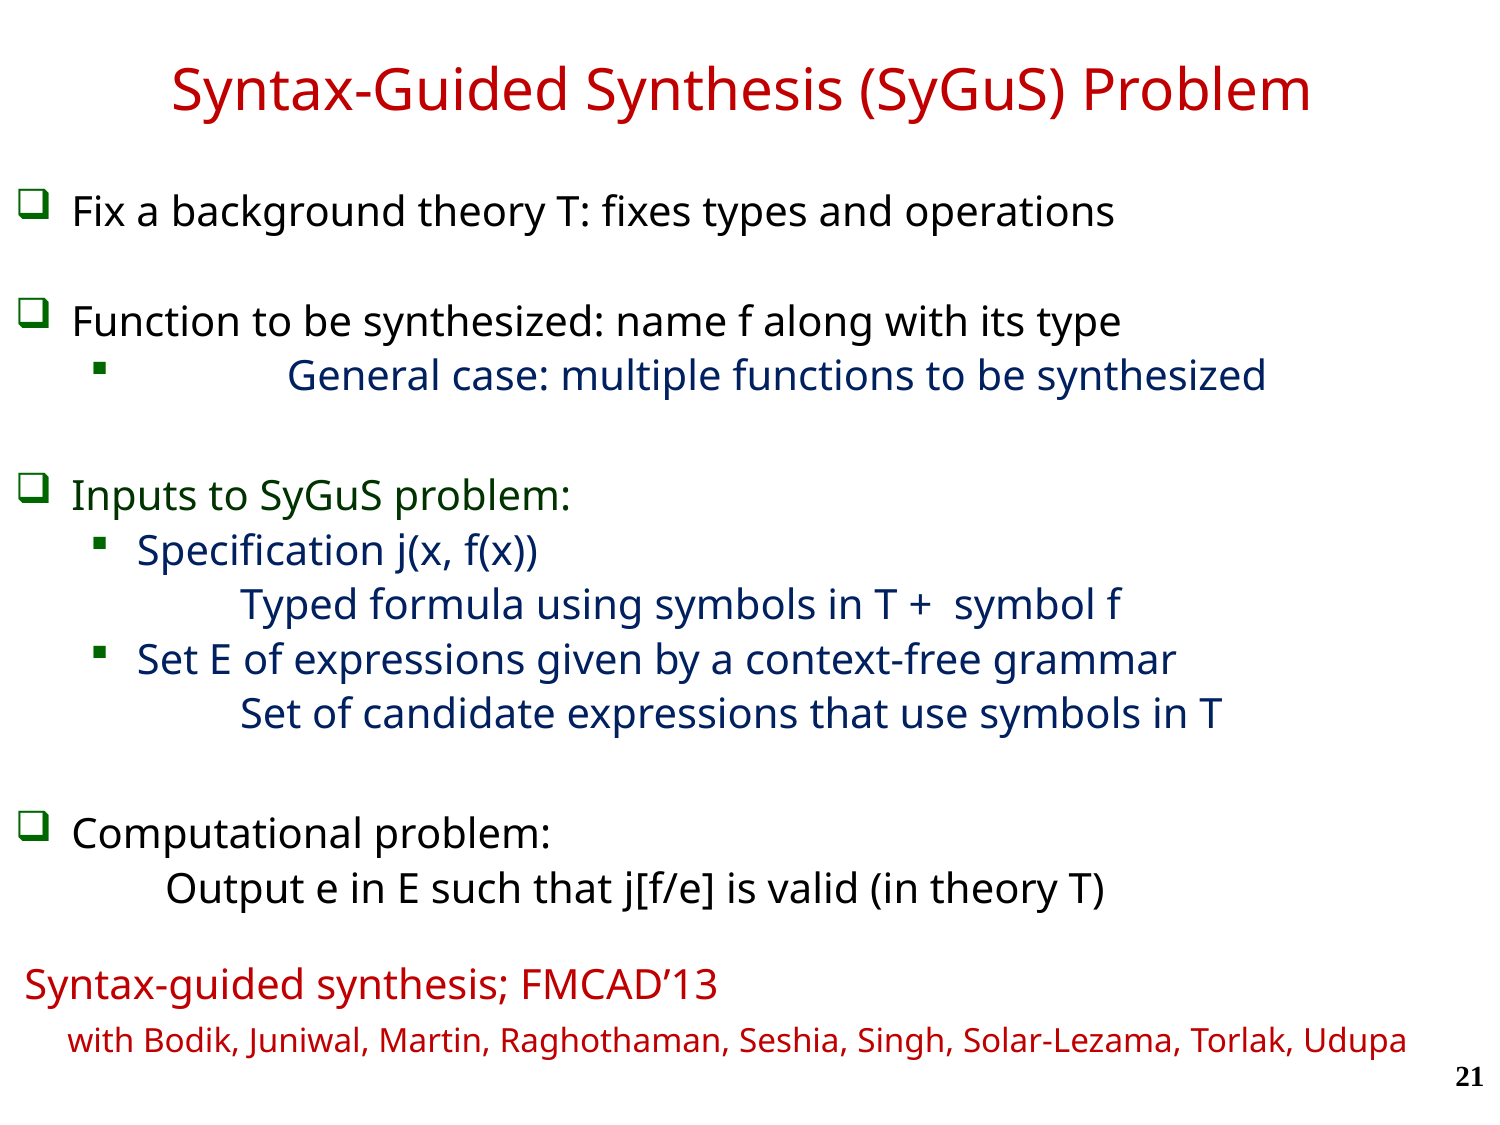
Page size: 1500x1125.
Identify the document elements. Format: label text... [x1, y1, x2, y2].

title Syntax-Guided Synthesis (SyGuS) Problem [99, 37, 1386, 138]
list Fix a background theory T: fixes types and operations Function to be synthesized: name f along with its type General case: multiple functions to be synthesized Inputs to SyGuS problem: Specification j(x, f(x)) Typed formula using symbols in T + symbol f Set E of expressions given by a context-free grammar Set of candidate expressions that use symbols in T Computational problem: Output e in E such that j[f/e] is valid (in theory T) Syntax-guided synthesis; FMCAD’13 with Bodik, Juniwal, Martin, Raghothaman, Seshia, Singh, Solar-Lezama, Torlak, Udupa [0, 187, 1500, 1125]
slide_number 21 [1187, 1049, 1500, 1125]
